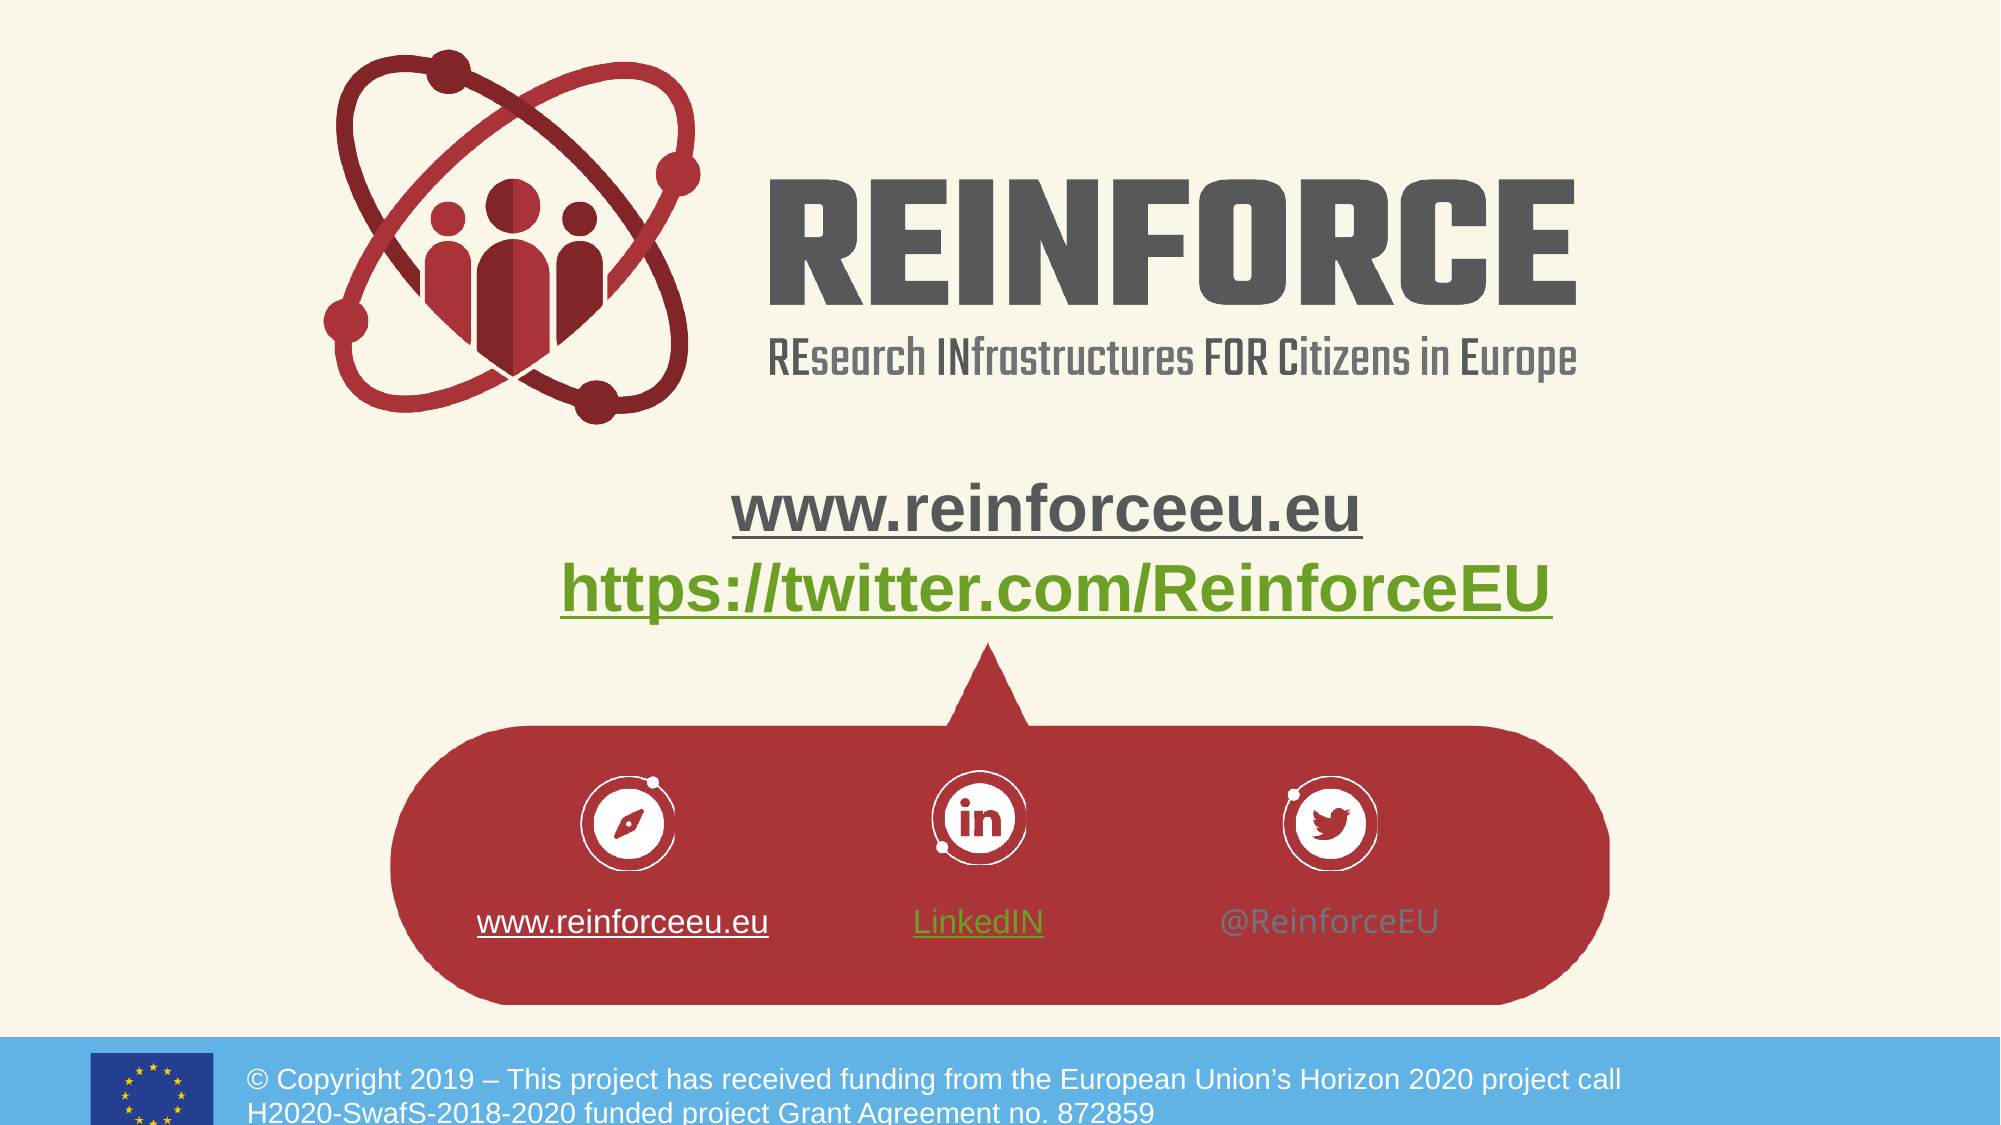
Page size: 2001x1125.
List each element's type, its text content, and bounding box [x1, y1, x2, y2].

title www.reinforceeu.eu https://twitter.com/ReinforceEU [291, 479, 1822, 771]
list @ReinforceEU [1152, 893, 1508, 953]
list LinkedIN [801, 893, 1152, 953]
picture [323, 49, 1576, 425]
list www.reinforceeu.eu [450, 893, 801, 953]
